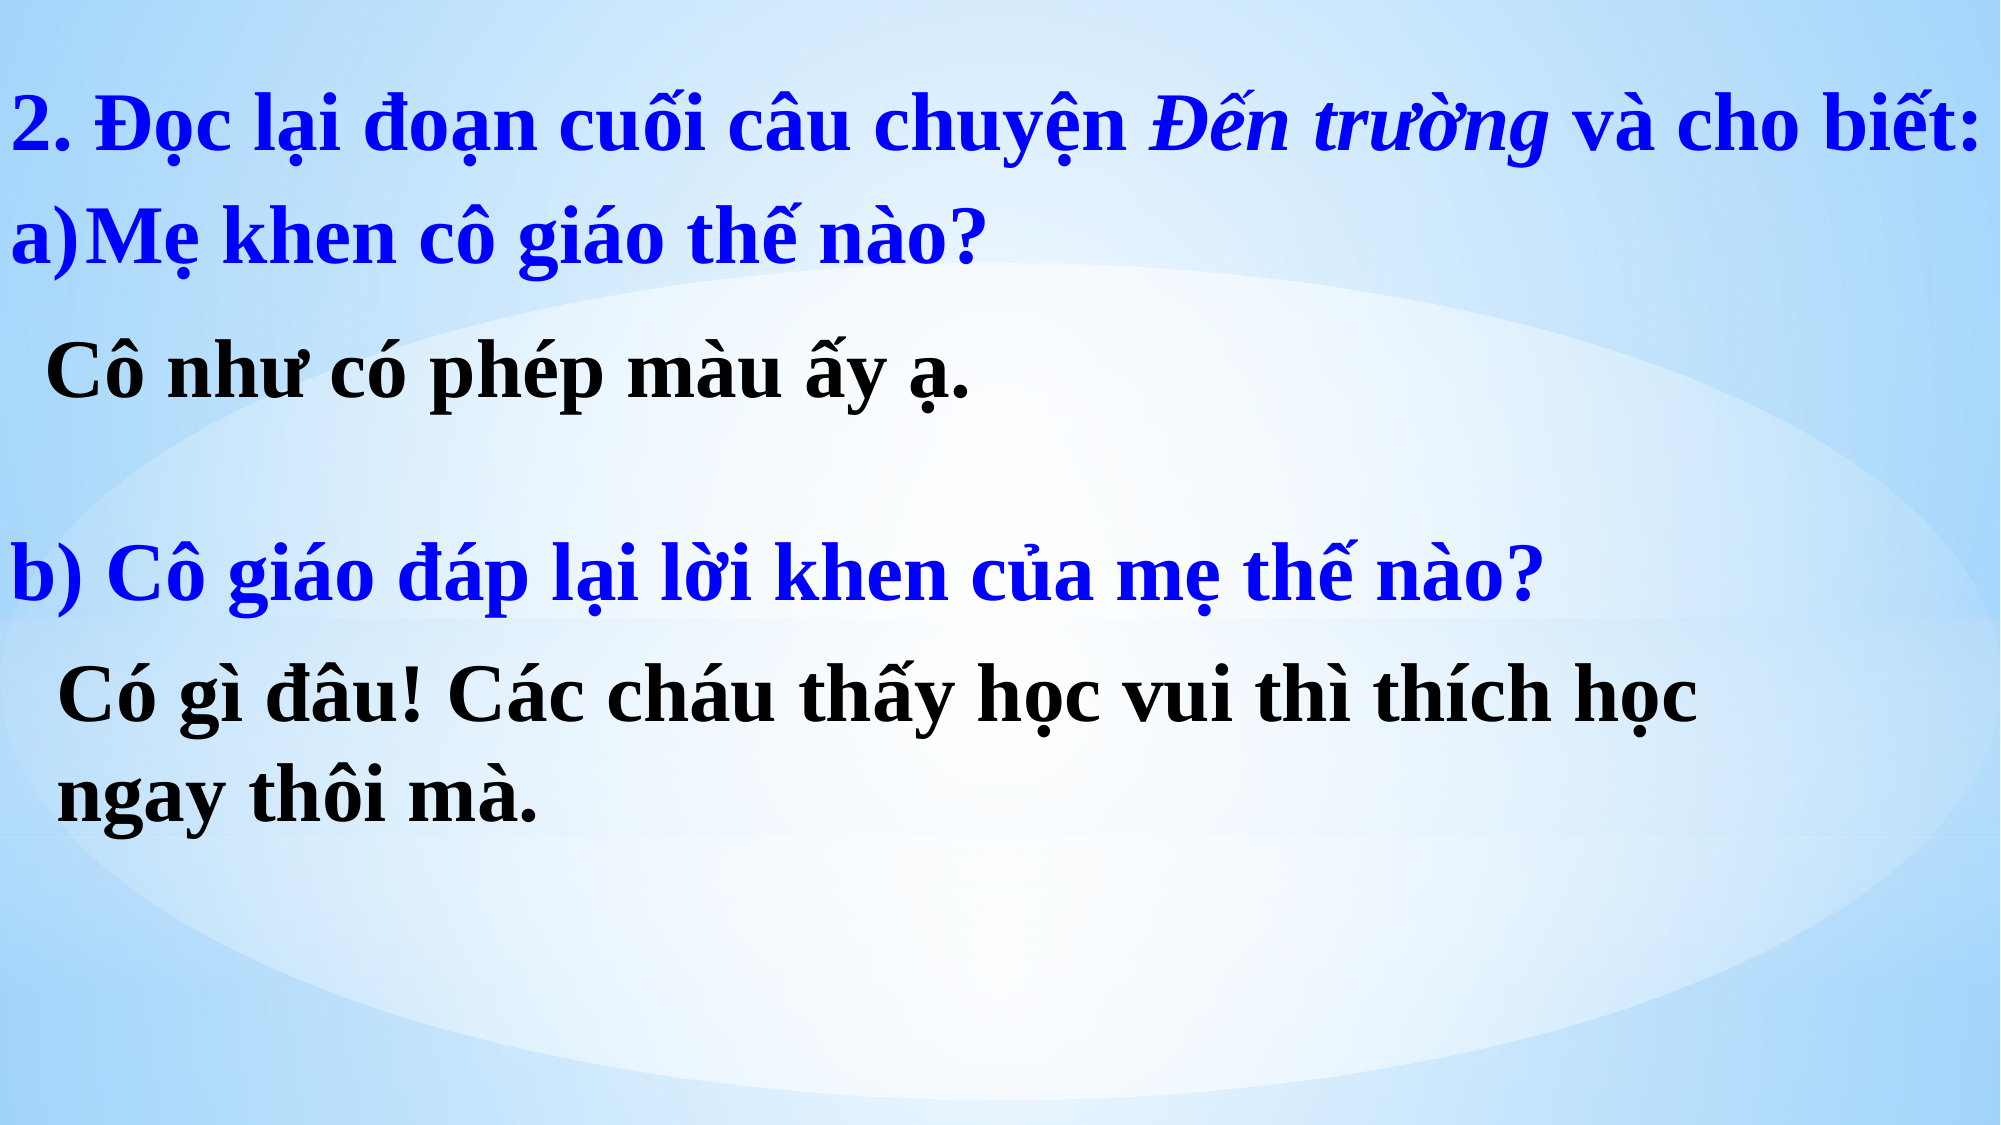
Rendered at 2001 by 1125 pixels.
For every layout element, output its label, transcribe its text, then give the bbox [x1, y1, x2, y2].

text_box Cô như có phép màu ấy ạ. [29, 307, 986, 422]
text_box Có gì đâu! Các cháu thấy học vui thì thích học ngay thôi mà. [41, 630, 1798, 846]
text_box 2. Đọc lại đoạn cuối câu chuyện Đến trường và cho biết: Mẹ khen cô giáo thế nào? b) Cô giáo đáp lại lời khen của mẹ thế nào? [0, 60, 2000, 625]
